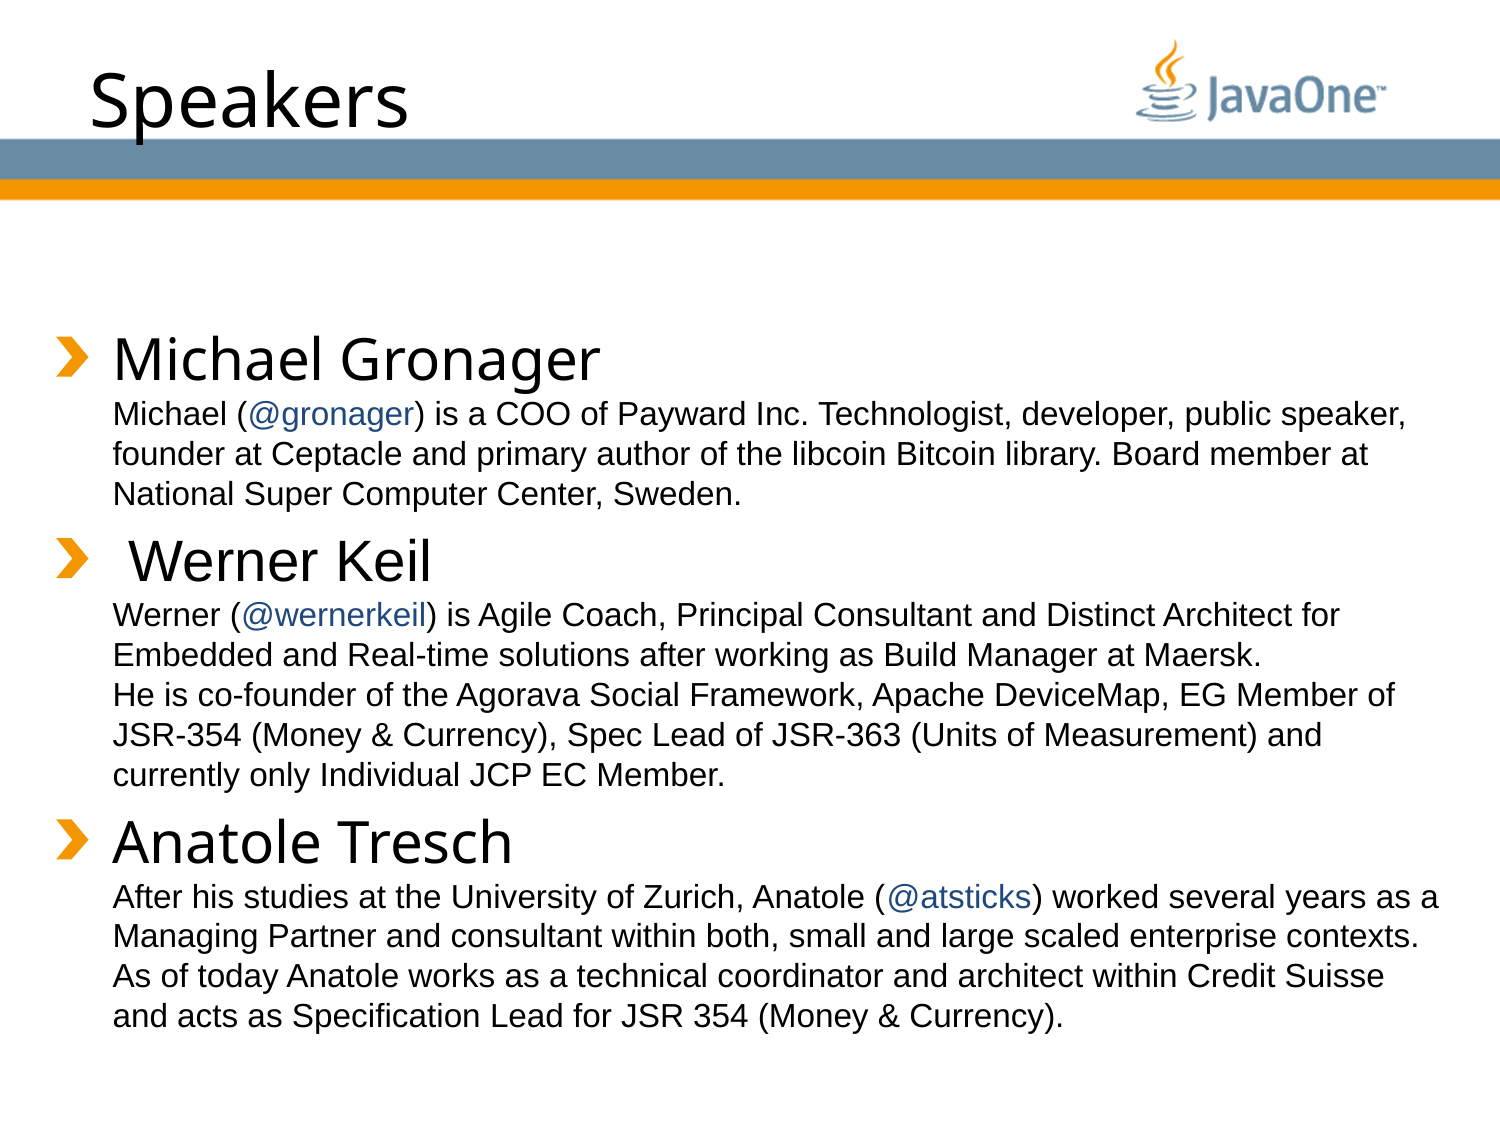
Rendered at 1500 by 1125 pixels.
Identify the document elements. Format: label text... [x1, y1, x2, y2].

title Speakers [75, 45, 1425, 233]
list Michael Gronager Michael (@gronager) is a COO of Payward Inc. Technologist, developer, public speaker, founder at Ceptacle and primary author of the libcoin Bitcoin library. Board member at National Super Computer Center, Sweden. Werner Keil Werner (@wernerkeil) is Agile Coach, Principal Consultant and Distinct Architect for Embedded and Real-time solutions after working as Build Manager at Maersk. He is co-founder of the Agorava Social Framework, Apache DeviceMap, EG Member of JSR-354 (Money & Currency), Spec Lead of JSR-363 (Units of Measurement) and currently only Individual JCP EC Member. Anatole Tresch After his studies at the University of Zurich, Anatole (@atsticks) worked several years as a Managing Partner and consultant within both, small and large scaled enterprise contexts. As of today Anatole works as a technical coordinator and architect within Credit Suisse and acts as Specification Lead for JSR 354 (Money & Currency). [41, 314, 1459, 1059]
picture [0, 0, 1500, 1059]
